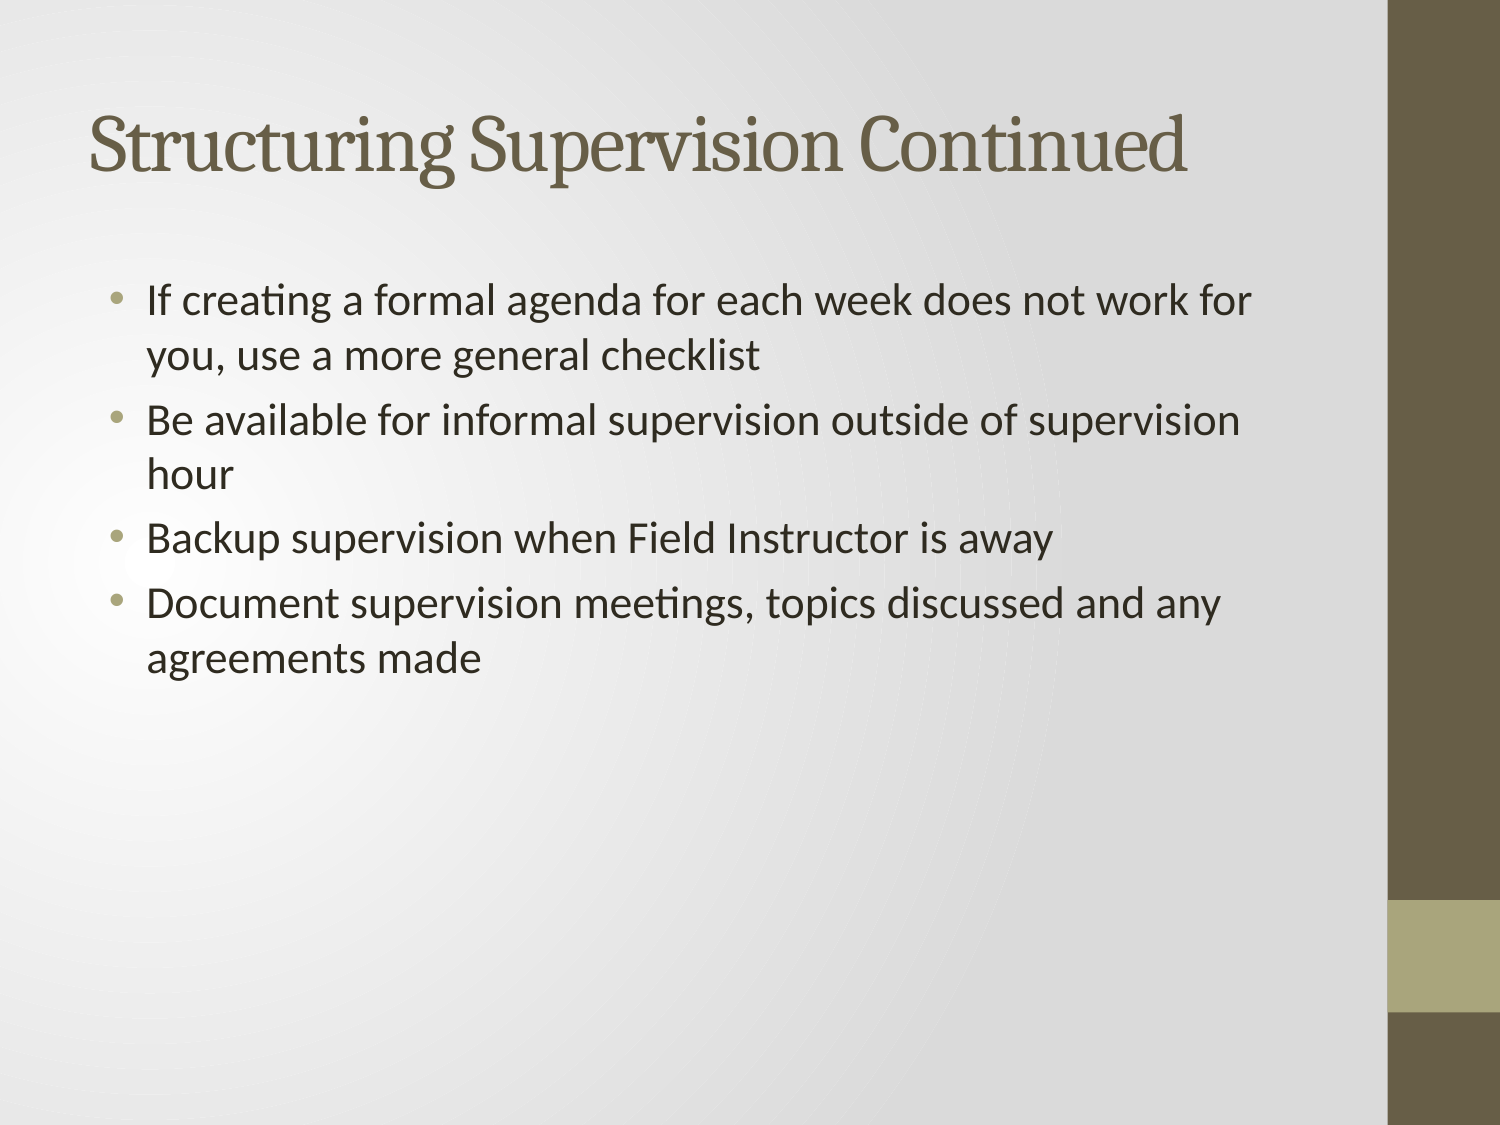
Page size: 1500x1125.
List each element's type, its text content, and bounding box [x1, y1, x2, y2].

title Structuring Supervision Continued [75, 45, 1325, 233]
list If creating a formal agenda for each week does not work for you, use a more general checklist Be available for informal supervision outside of supervision hour Backup supervision when Field Instructor is away Document supervision meetings, topics discussed and any agreements made [75, 262, 1325, 1050]
